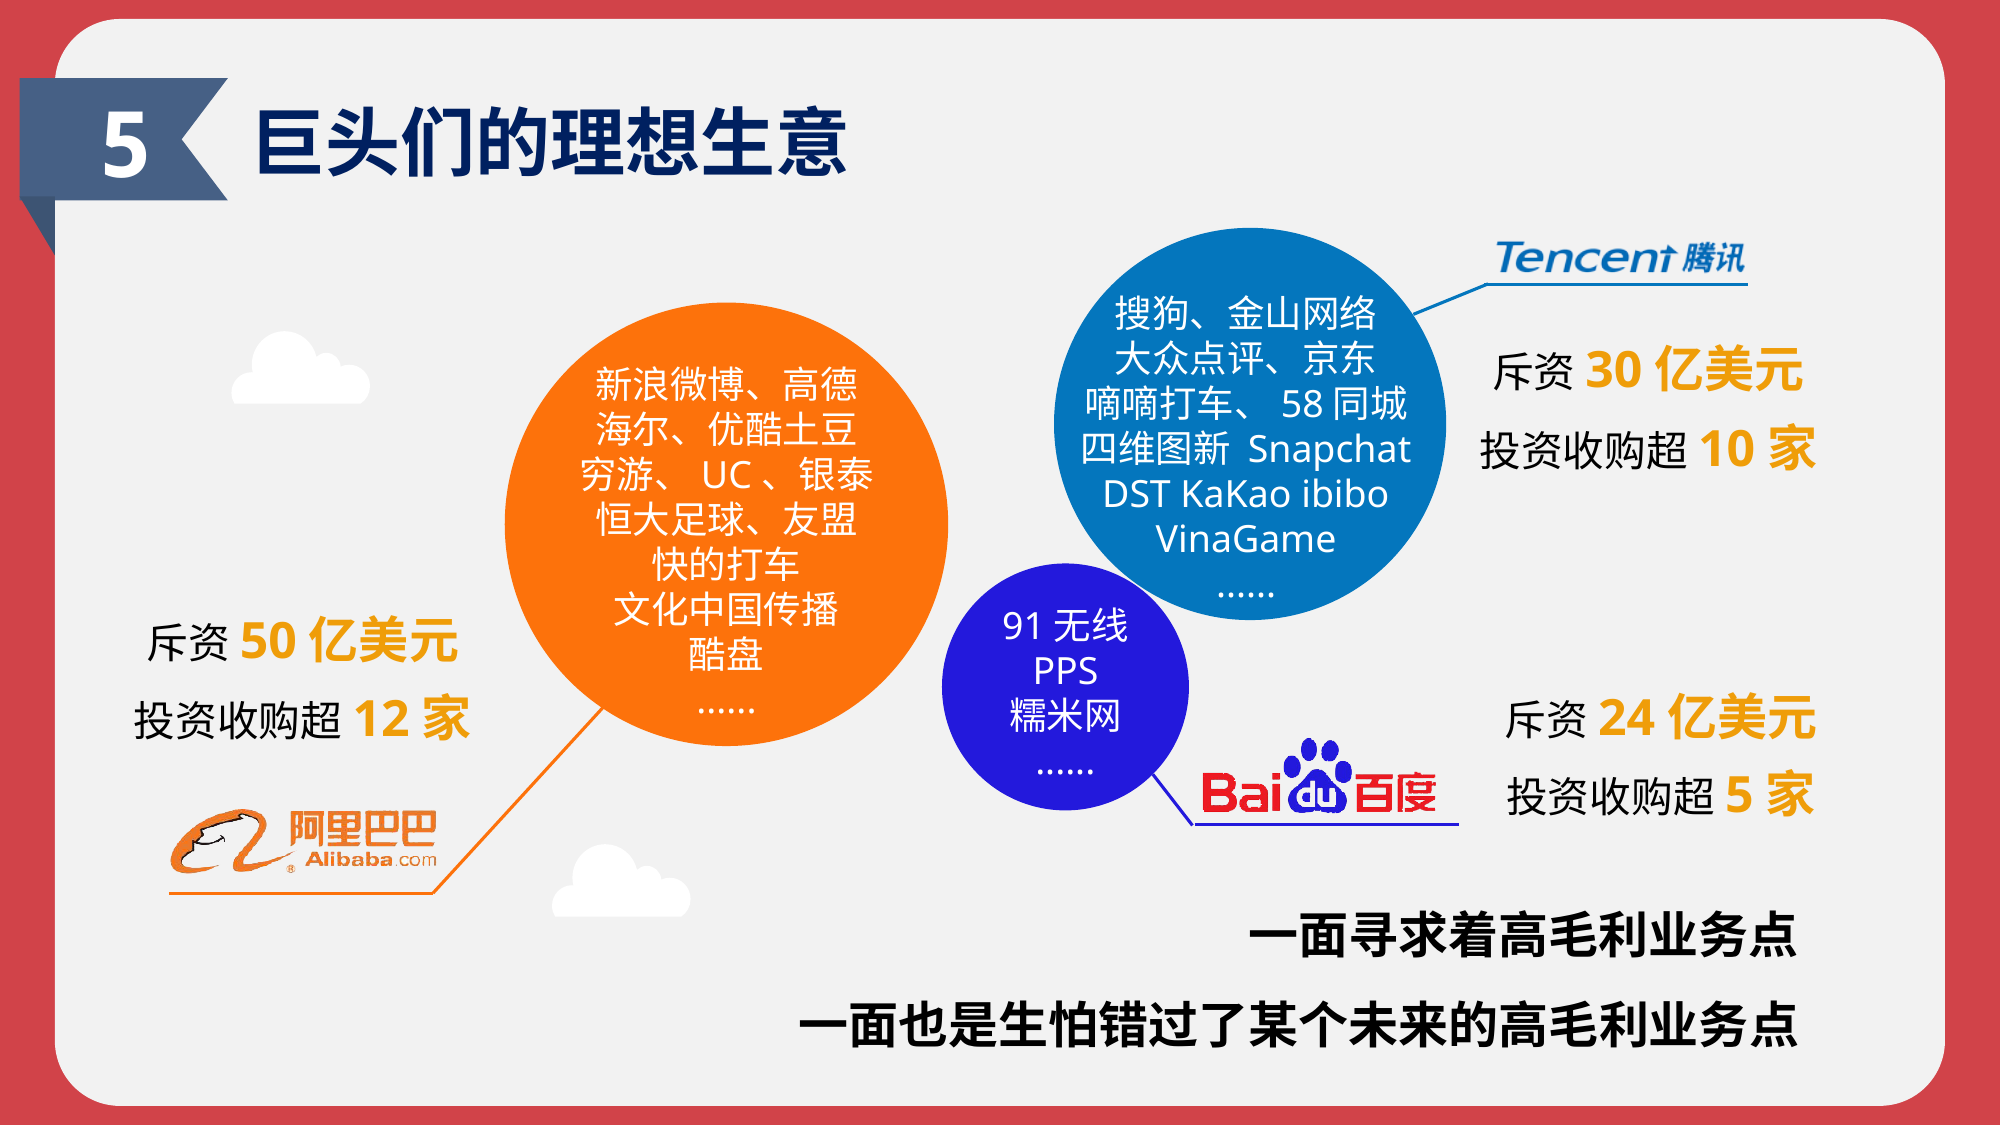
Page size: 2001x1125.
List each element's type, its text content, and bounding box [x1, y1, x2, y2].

text_box 一面寻求着高毛利业务点 一面也是生怕错过了某个未来的高毛利业务点 [575, 964, 1814, 1061]
text_box 巨头们的理想生意 [235, 88, 866, 193]
text_box 5 [83, 78, 169, 203]
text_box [100, 200, 1864, 953]
